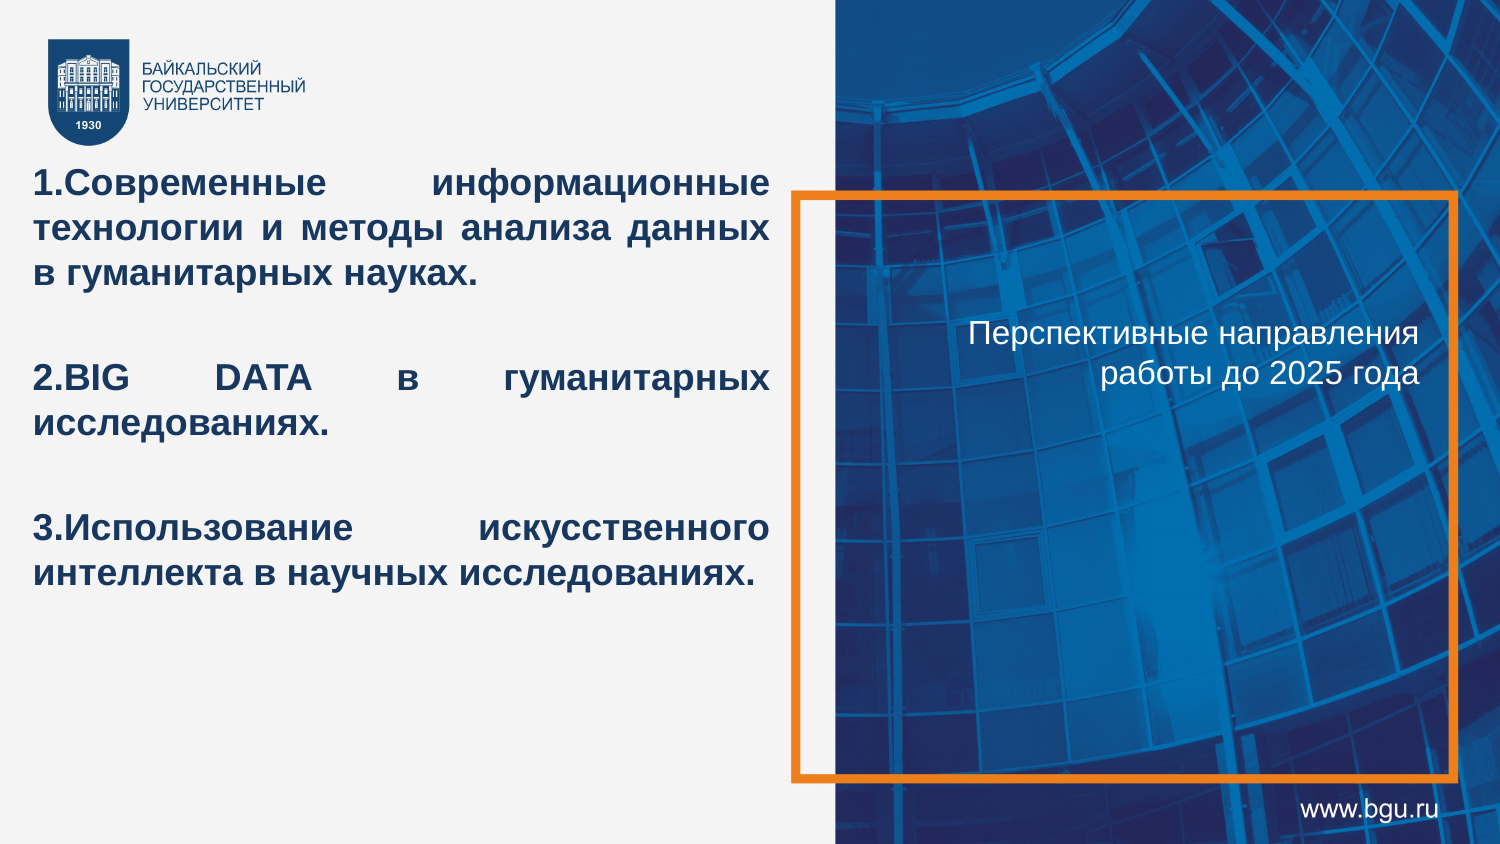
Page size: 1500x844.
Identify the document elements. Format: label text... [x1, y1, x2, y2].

picture [0, 0, 1500, 844]
list Перспективные направления работы до 2025 года [868, 303, 1436, 741]
list Современные информационные технологии и методы анализа данных в гуманитарных науках. BIG DATA в гуманитарных исследованиях. Использование искусственного интеллекта в научных исследованиях. [17, 150, 786, 729]
